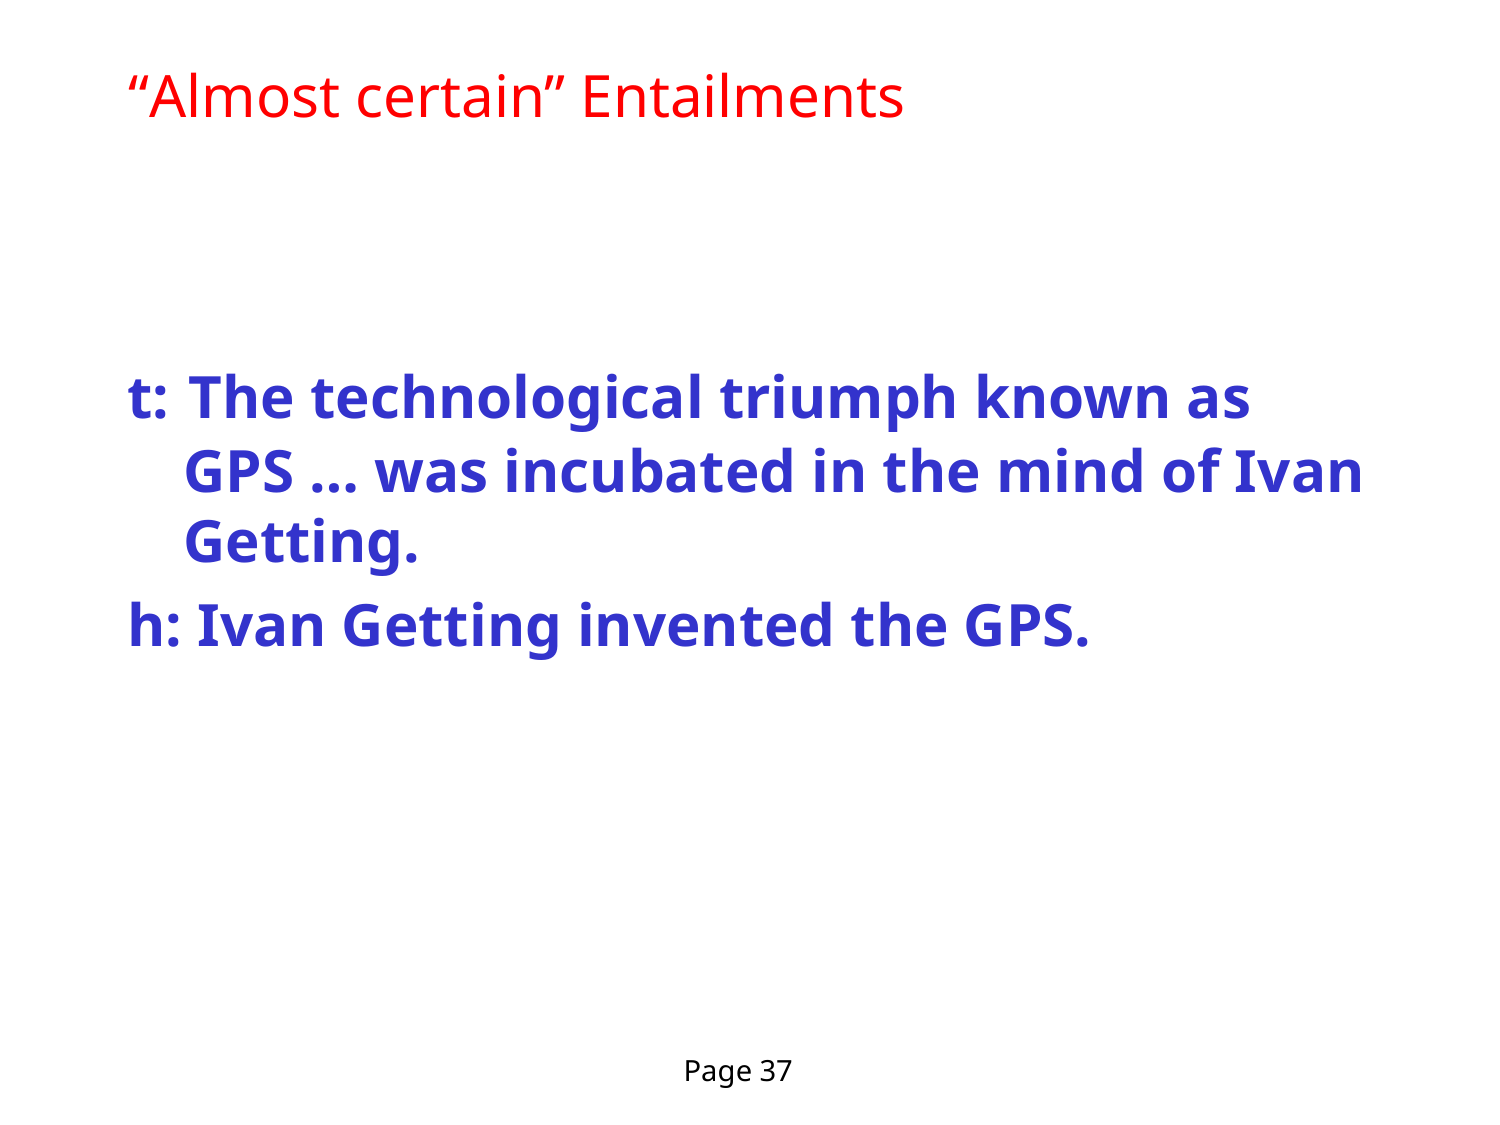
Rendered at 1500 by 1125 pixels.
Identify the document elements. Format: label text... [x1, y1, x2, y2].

text_box t: The technological triumph known as GPS … was incubated in the mind of Ivan Getting. h: Ivan Getting invented the GPS. [112, 336, 1388, 1012]
text_box “Almost certain” Entailments [113, 24, 1350, 137]
text_box Page 37 [668, 1024, 832, 1100]
